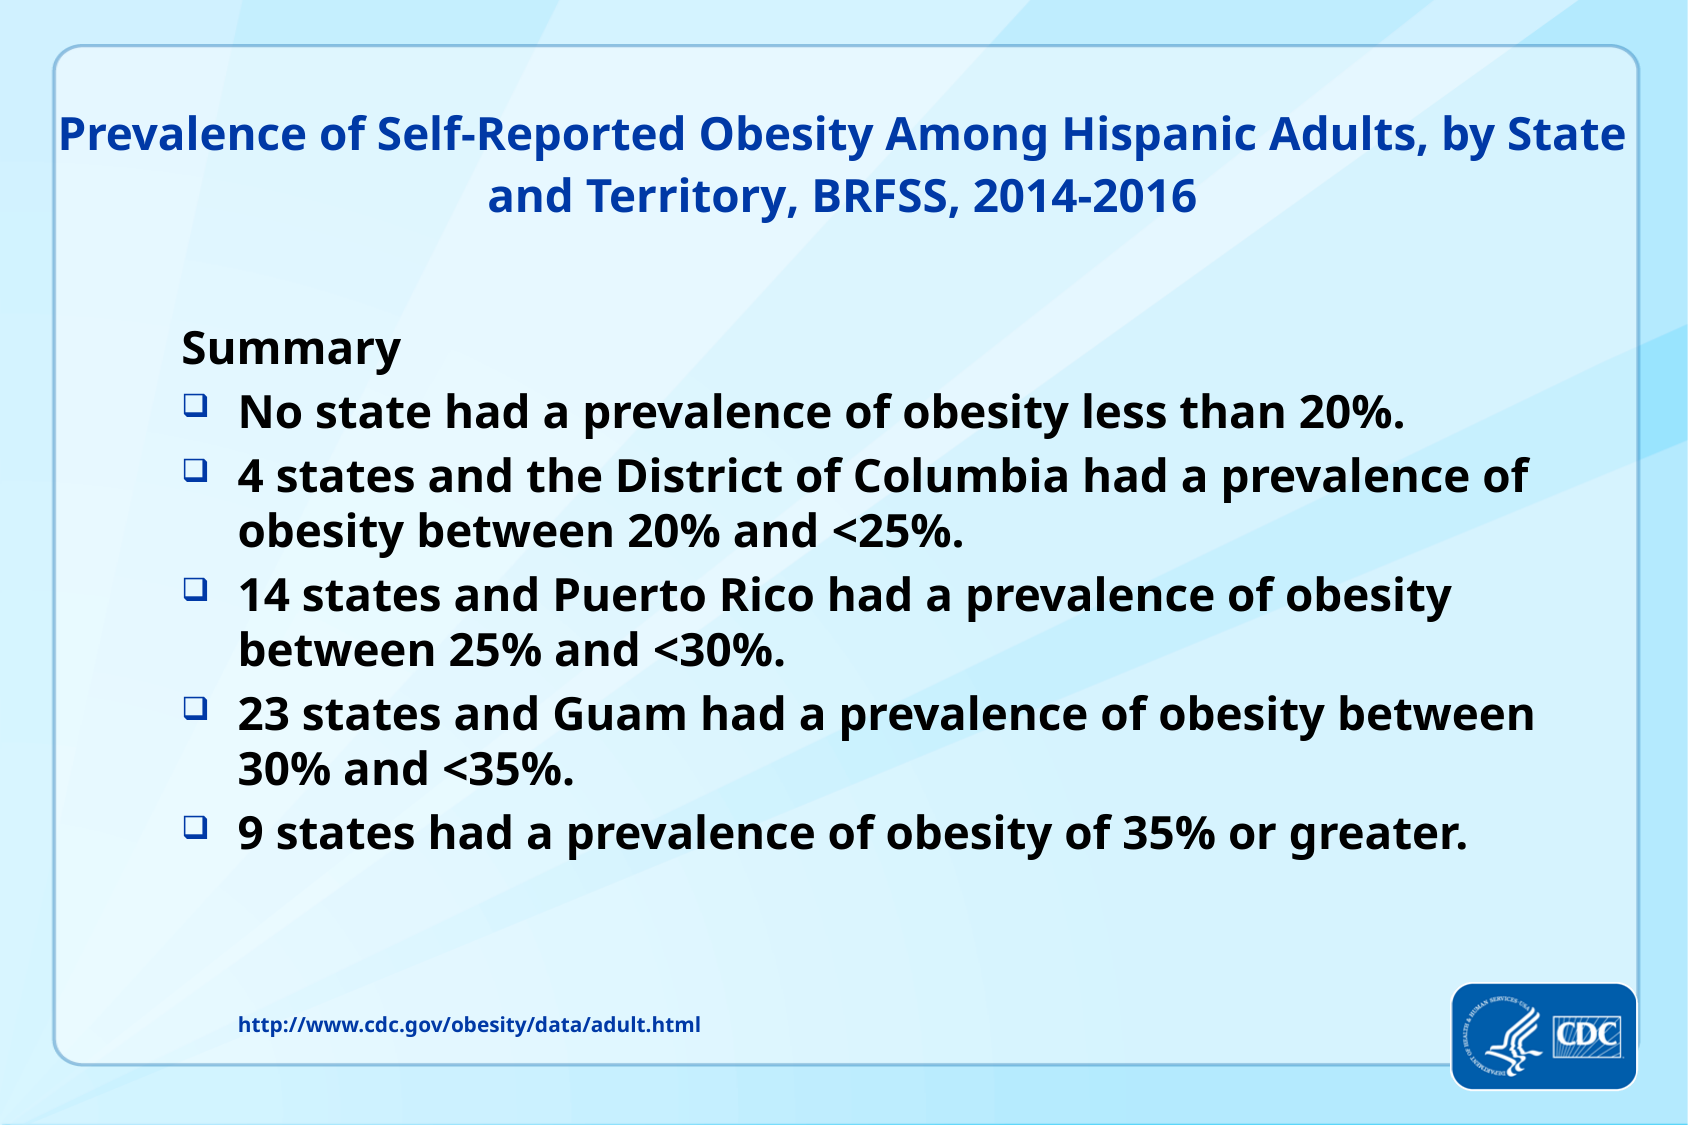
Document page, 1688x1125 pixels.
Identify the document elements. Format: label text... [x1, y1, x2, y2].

picture [0, 0, 1688, 1125]
text_box http://www.cdc.gov/obesity/data/adult.html [223, 1004, 934, 1045]
list Summary No state had a prevalence of obesity less than 20%. 4 states and the District of Columbia had a prevalence of obesity between 20% and <25%. 14 states and Puerto Rico had a prevalence of obesity between 25% and <30%. 23 states and Guam had a prevalence of obesity between 30% and <35%. 9 states had a prevalence of obesity of 35% or greater. [166, 311, 1599, 952]
title Prevalence of Self-Reported Obesity Among Hispanic Adults, by State and Territory, BRFSS, 2014-2016 [22, 57, 1663, 292]
